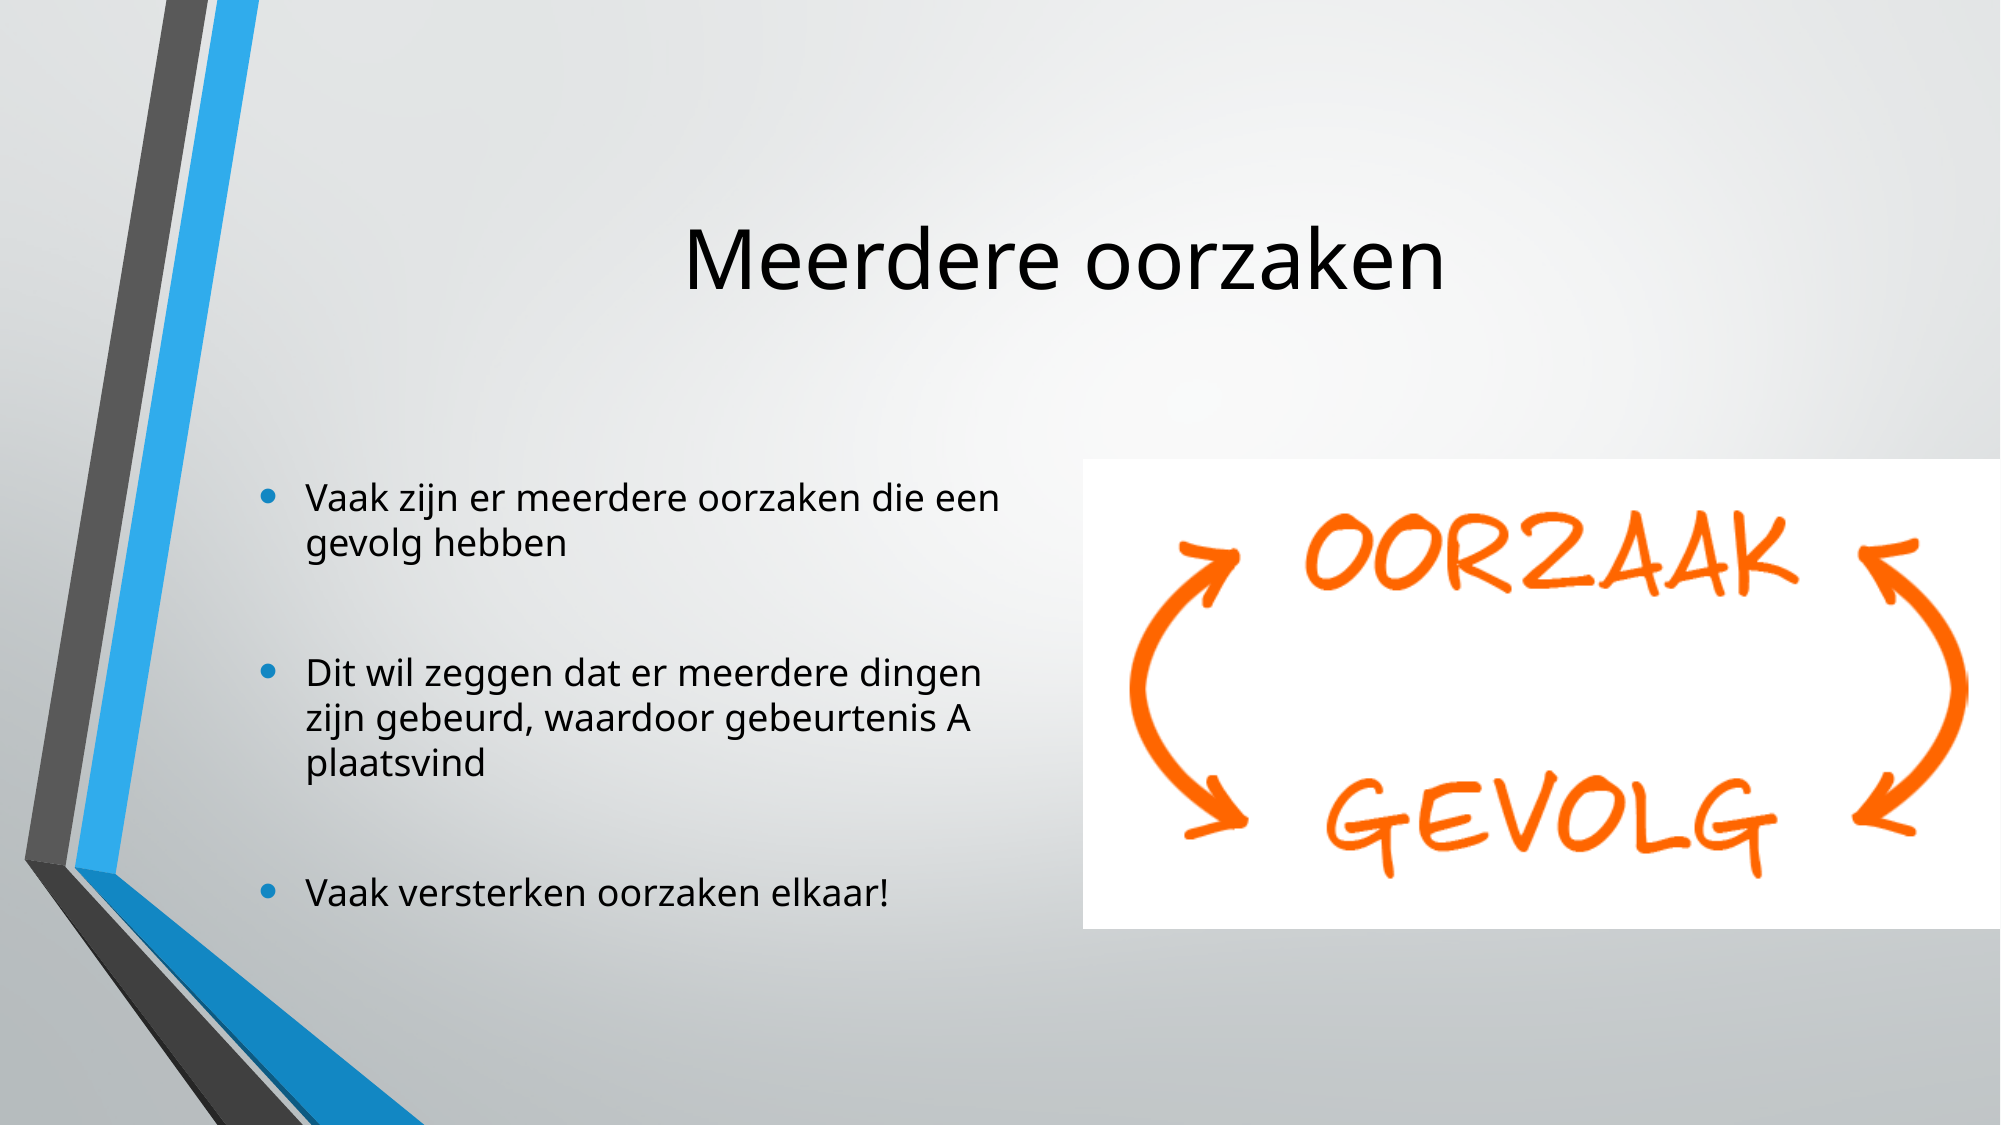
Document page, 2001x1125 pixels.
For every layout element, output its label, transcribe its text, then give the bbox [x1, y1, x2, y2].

picture [1083, 459, 2000, 929]
title Meerdere oorzaken [243, 112, 1887, 400]
list Vaak zijn er meerdere oorzaken die een gevolg hebben Dit wil zeggen dat er meerdere dingen zijn gebeurd, waardoor gebeurtenis A plaatsvind Vaak versterken oorzaken elkaar! [243, 437, 1047, 950]
